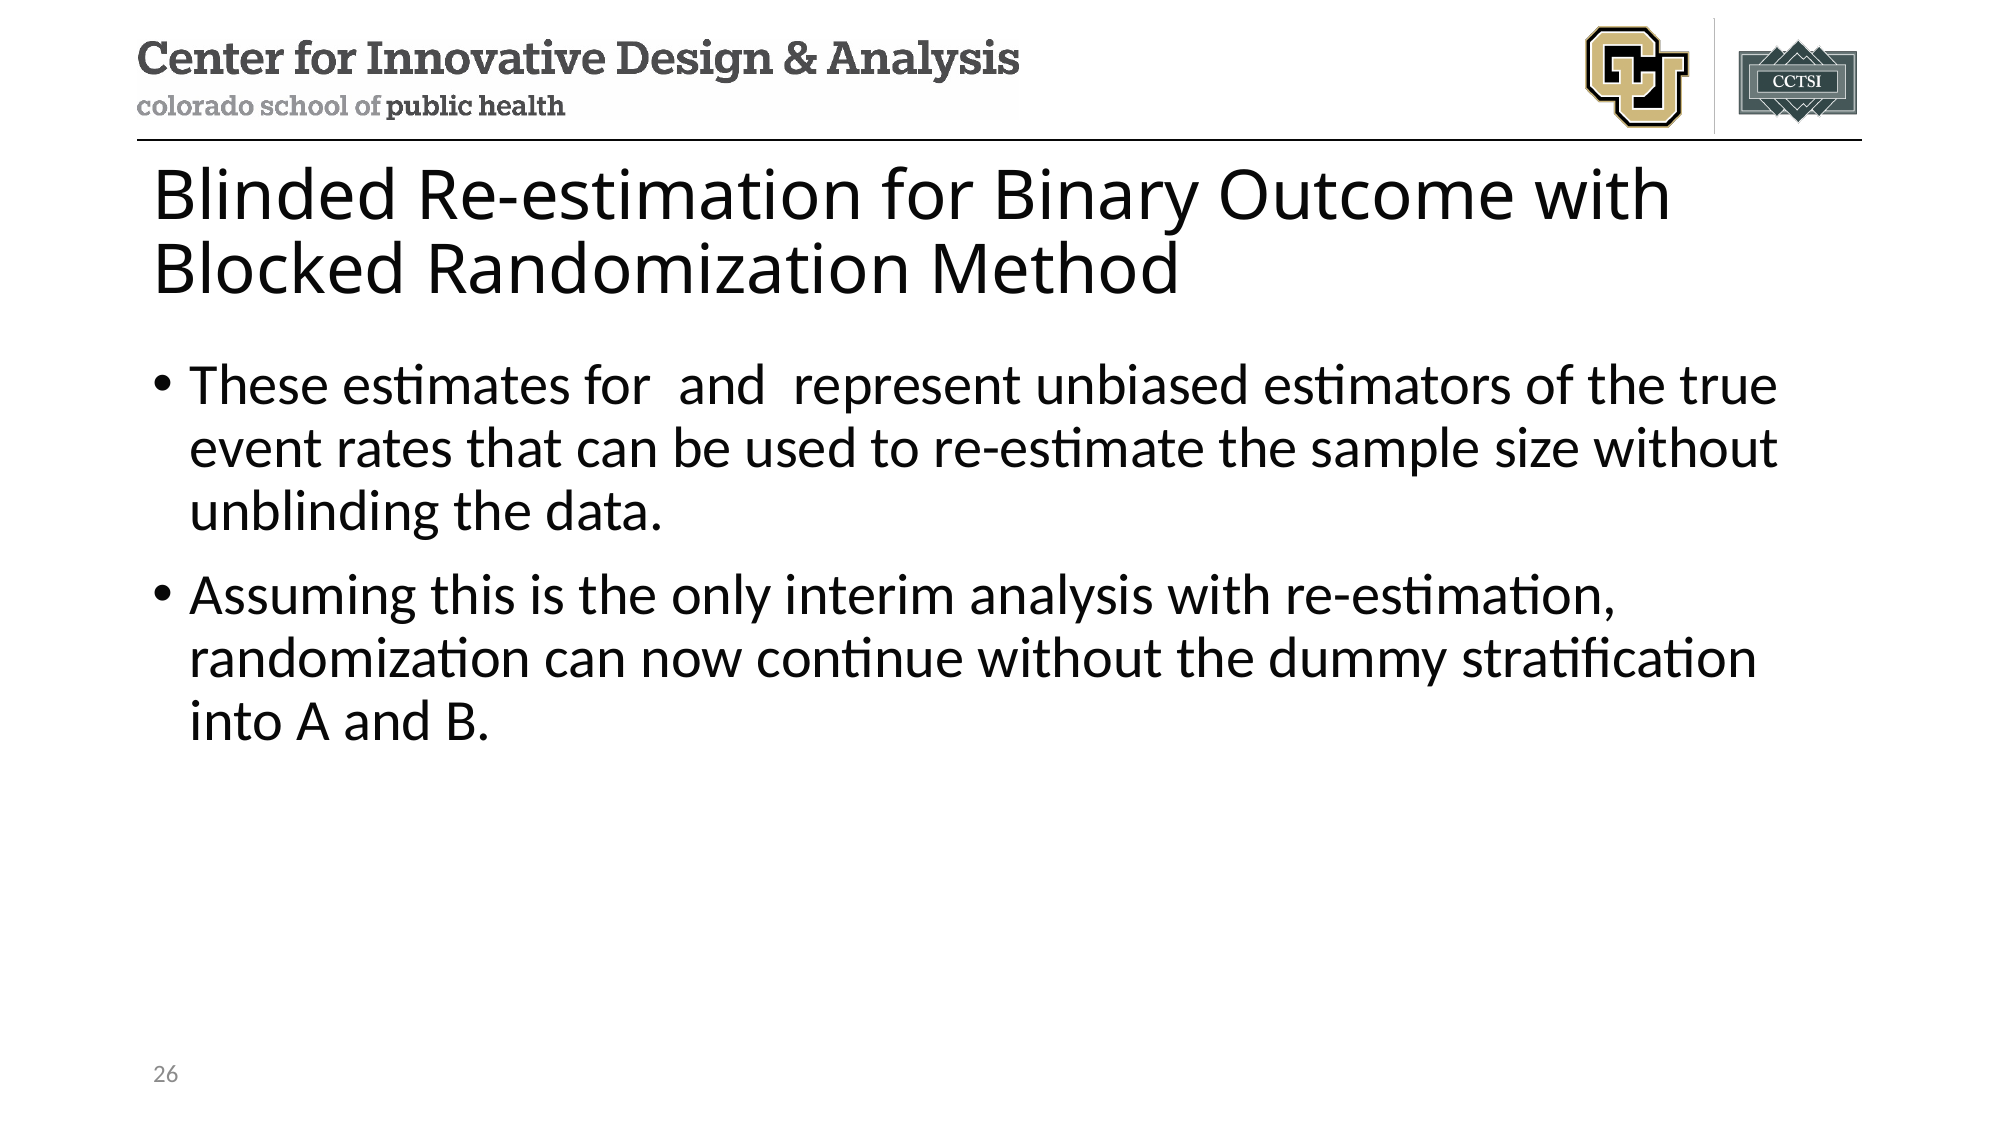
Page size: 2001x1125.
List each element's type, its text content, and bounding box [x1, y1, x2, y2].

title Blinded Re-estimation for Binary Outcome with Blocked Randomization Method [137, 150, 1863, 318]
picture [1584, 17, 1857, 134]
picture [137, 39, 1019, 120]
slide_number 26 [138, 1042, 589, 1103]
